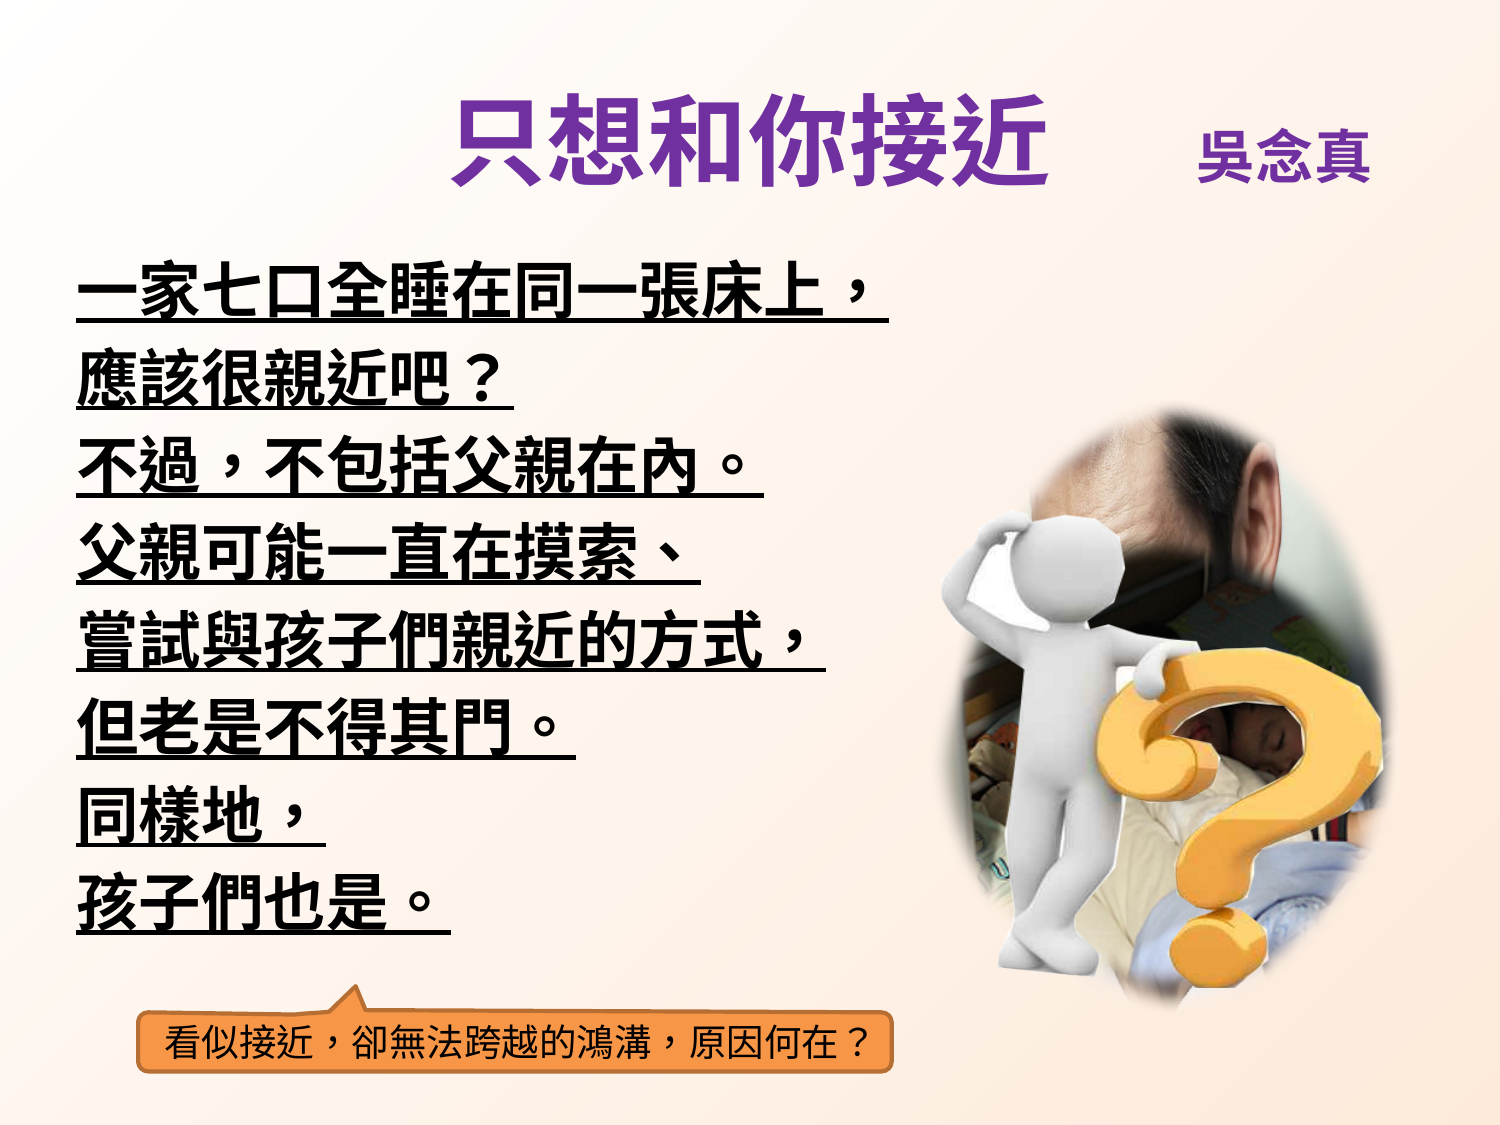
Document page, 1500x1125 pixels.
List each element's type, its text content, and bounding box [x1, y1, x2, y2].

title 只想和你接近 吳念真 [2, 45, 1388, 233]
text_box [135, 985, 906, 1073]
picture [926, 396, 1400, 1016]
list 一家七口全睡在同一張床上， 應該很親近吧？ 不過，不包括父親在內。 父親可能一直在摸索、 嘗試與孩子們親近的方式， 但老是不得其門。 同樣地， 孩子們也是。 [61, 243, 1412, 1005]
